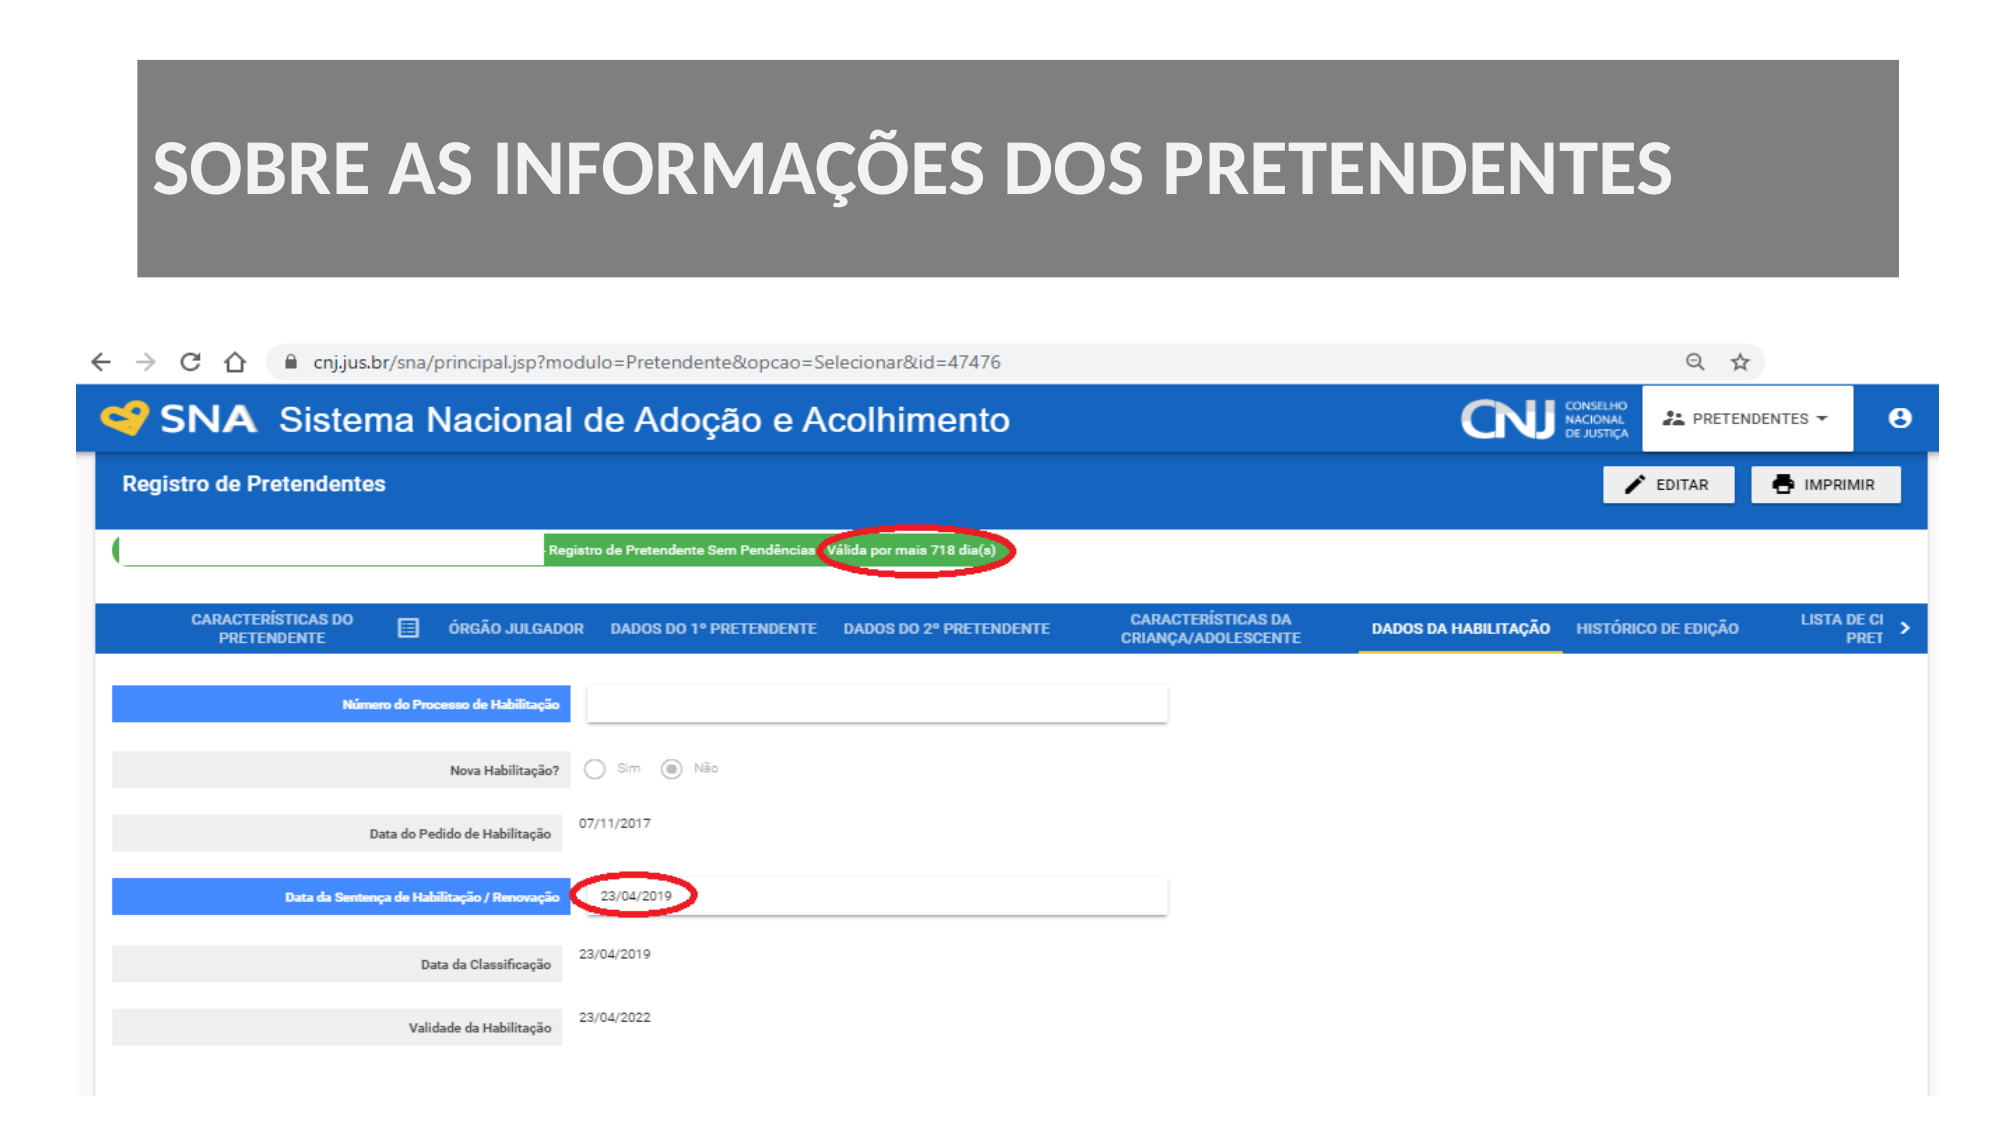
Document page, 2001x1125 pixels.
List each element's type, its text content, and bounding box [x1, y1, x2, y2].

picture [76, 337, 1939, 1096]
title SOBRE AS INFORMAÇÕES DOS PRETENDENTES [137, 59, 1899, 278]
